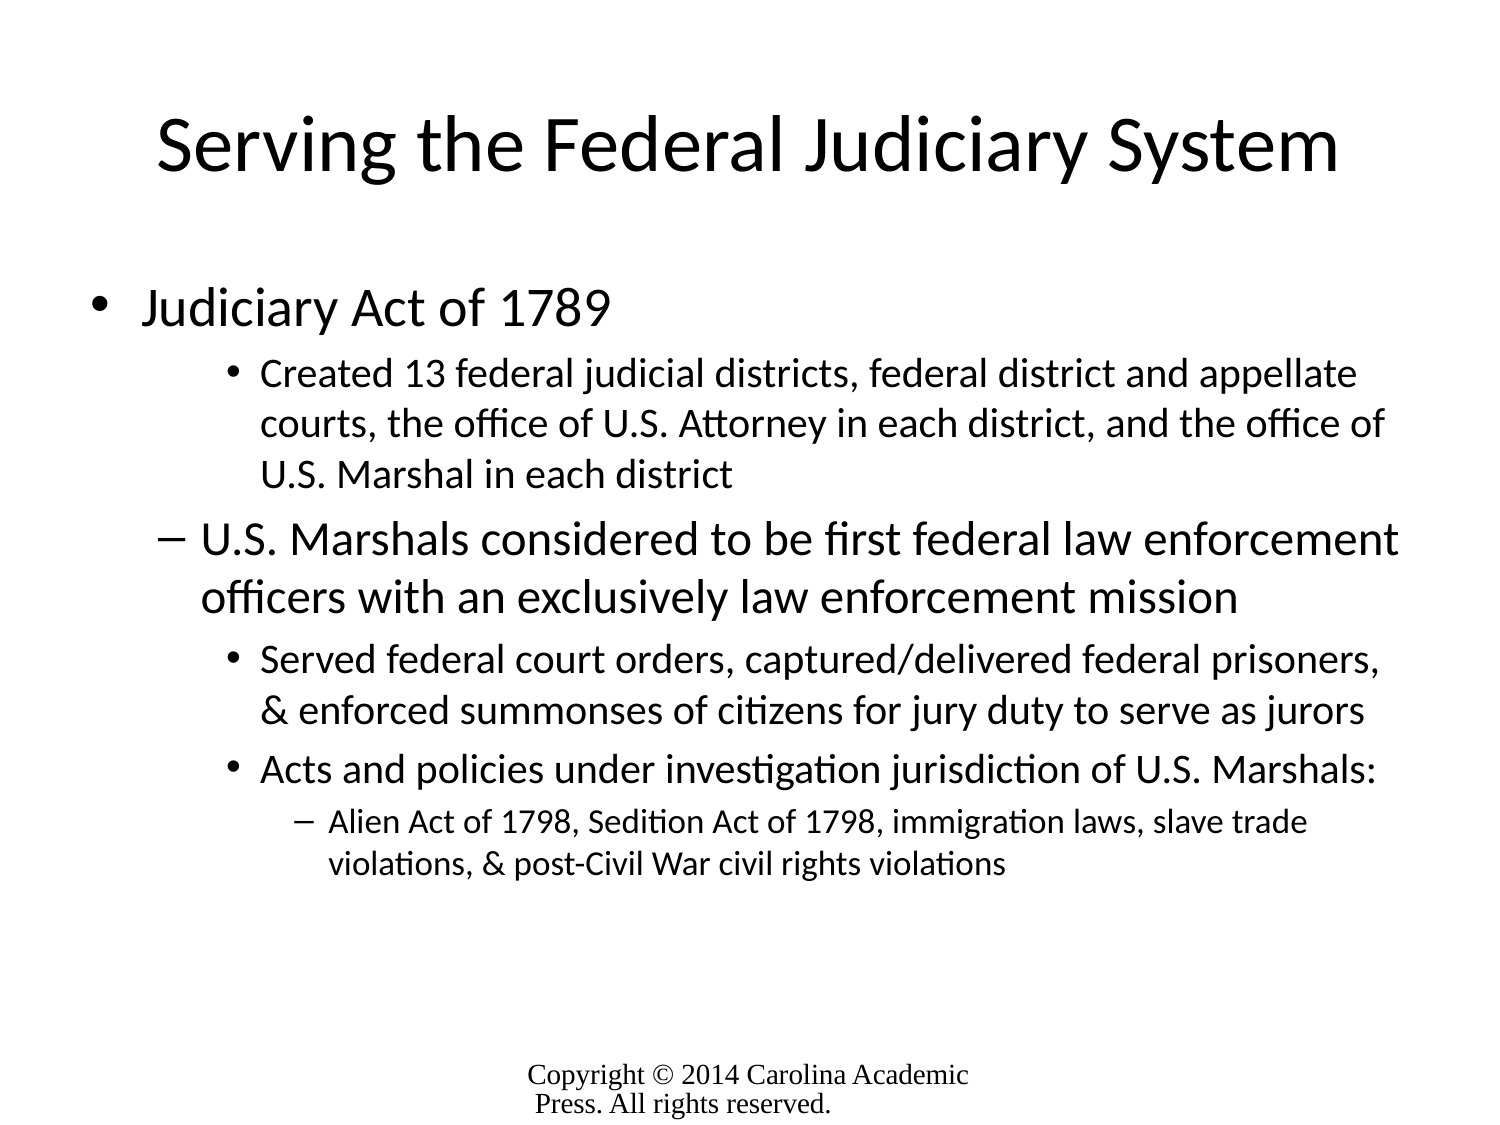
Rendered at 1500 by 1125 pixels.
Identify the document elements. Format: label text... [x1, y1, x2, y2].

list Judiciary Act of 1789 Created 13 federal judicial districts, federal district and appellate courts, the office of U.S. Attorney in each district, and the office of U.S. Marshal in each district U.S. Marshals considered to be first federal law enforcement officers with an exclusively law enforcement mission Served federal court orders, captured/delivered federal prisoners, & enforced summonses of citizens for jury duty to serve as jurors Acts and policies under investigation jurisdiction of U.S. Marshals: Alien Act of 1798, Sedition Act of 1798, immigration laws, slave trade violations, & post-Civil War civil rights violations [75, 262, 1425, 1005]
footer Copyright © 2014 Carolina Academic Press. All rights reserved. [512, 1042, 988, 1103]
title Serving the Federal Judiciary System [75, 45, 1425, 233]
